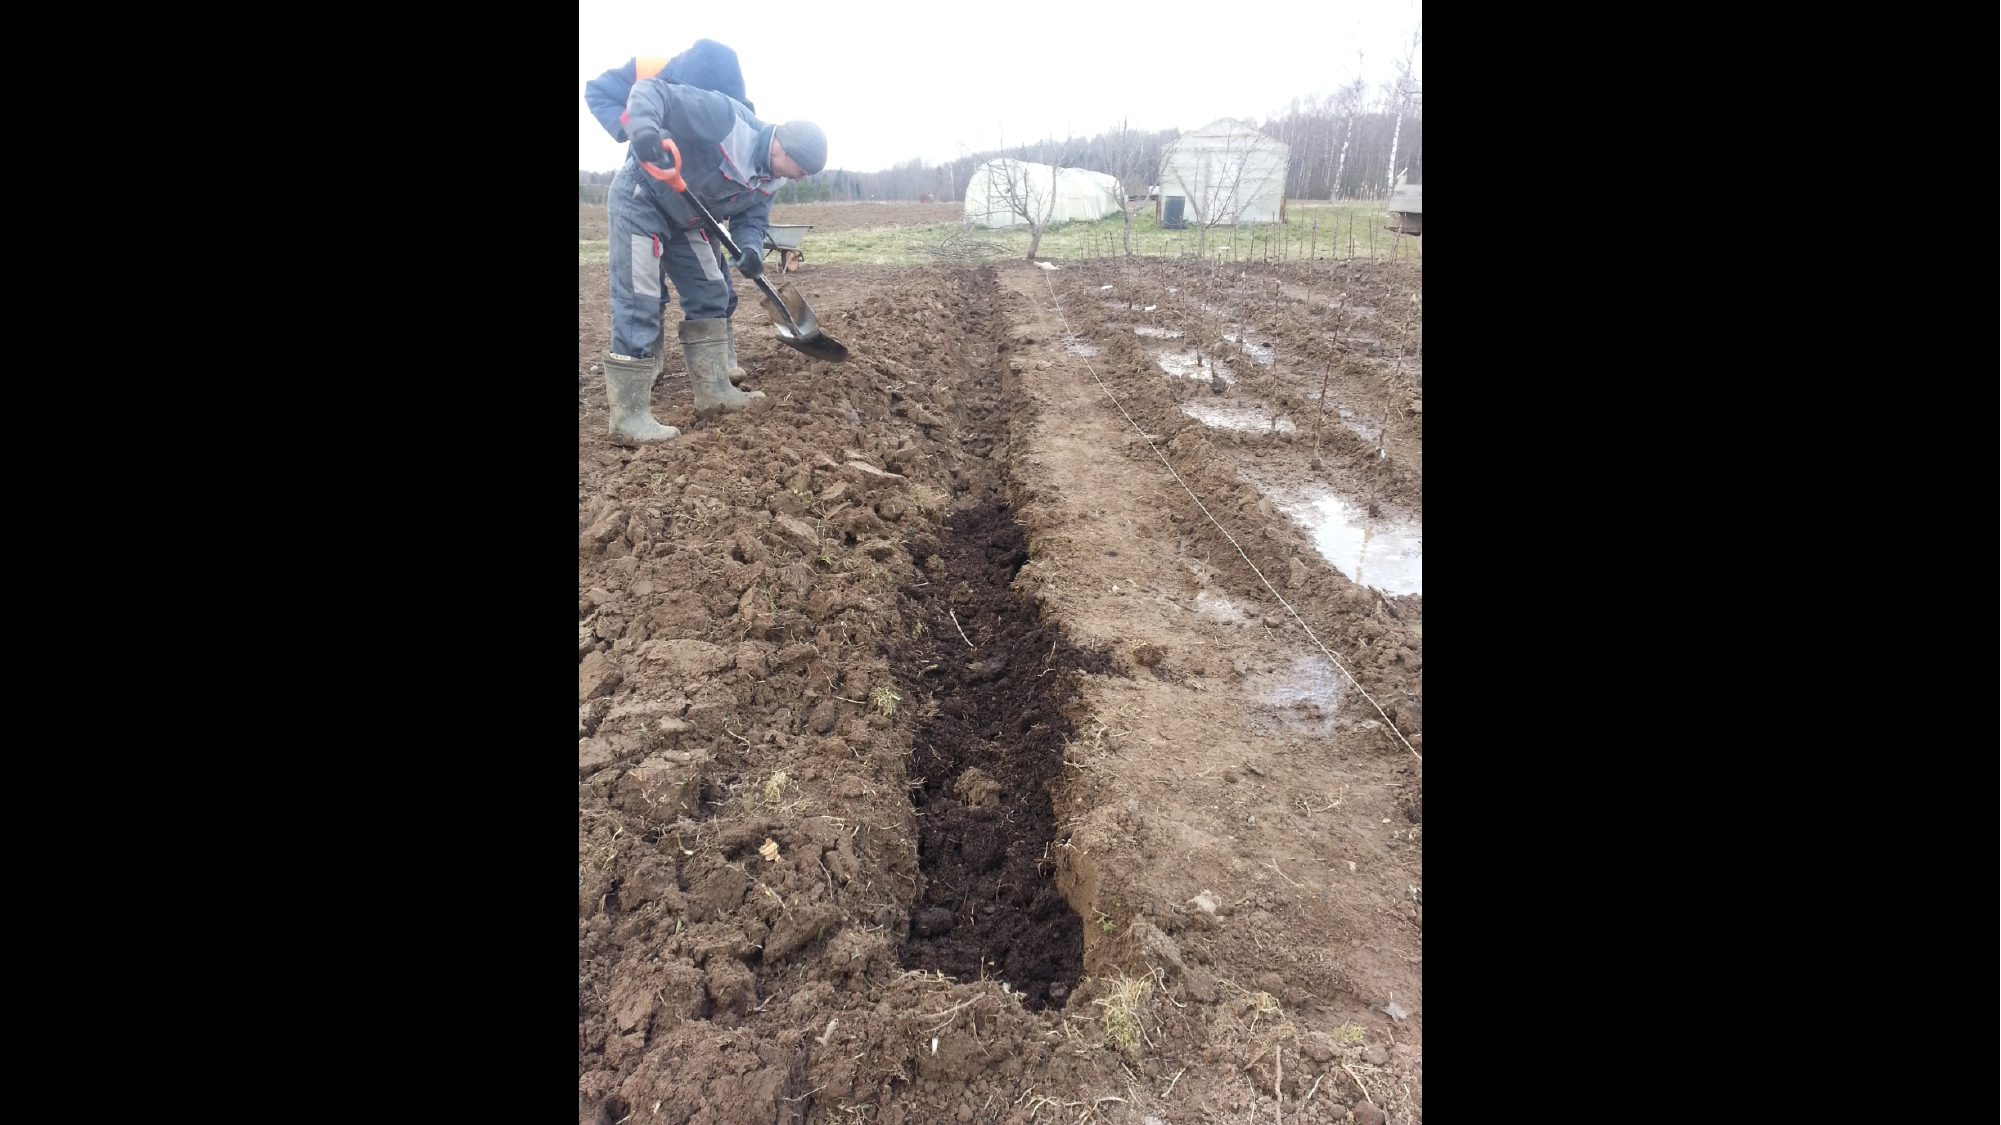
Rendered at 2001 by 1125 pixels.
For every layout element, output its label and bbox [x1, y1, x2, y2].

picture [437, 0, 1563, 1124]
